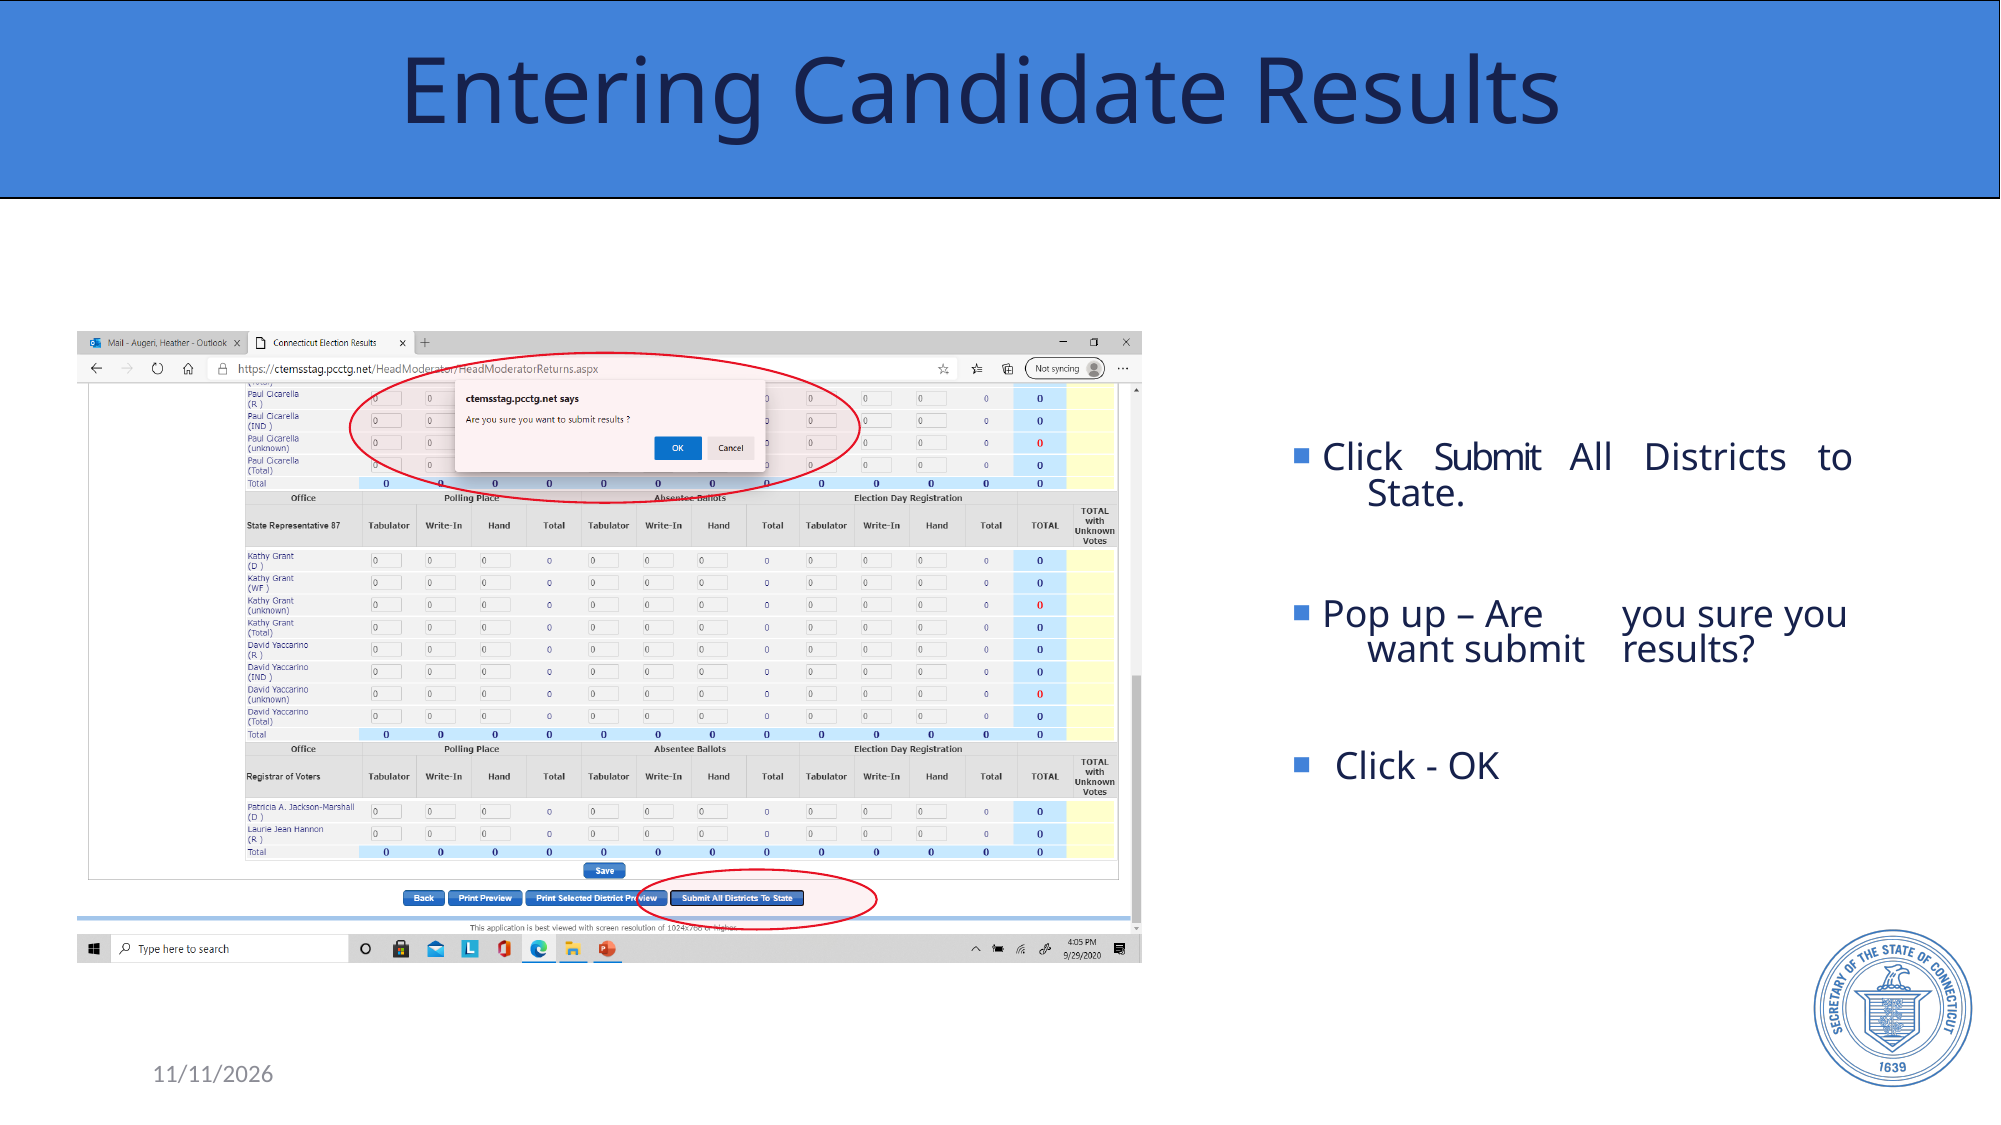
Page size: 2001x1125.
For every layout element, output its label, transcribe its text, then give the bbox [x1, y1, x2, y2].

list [1809, 924, 1978, 1093]
text_box [0, 0, 2000, 199]
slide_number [137, 1042, 588, 1103]
text_box Click Submit All Districts to State. Pop up – Are you sure you want submit results? Click - OK [1262, 433, 1923, 795]
picture [77, 331, 1142, 963]
text_box Entering Candidate Results [0, 0, 1868, 143]
